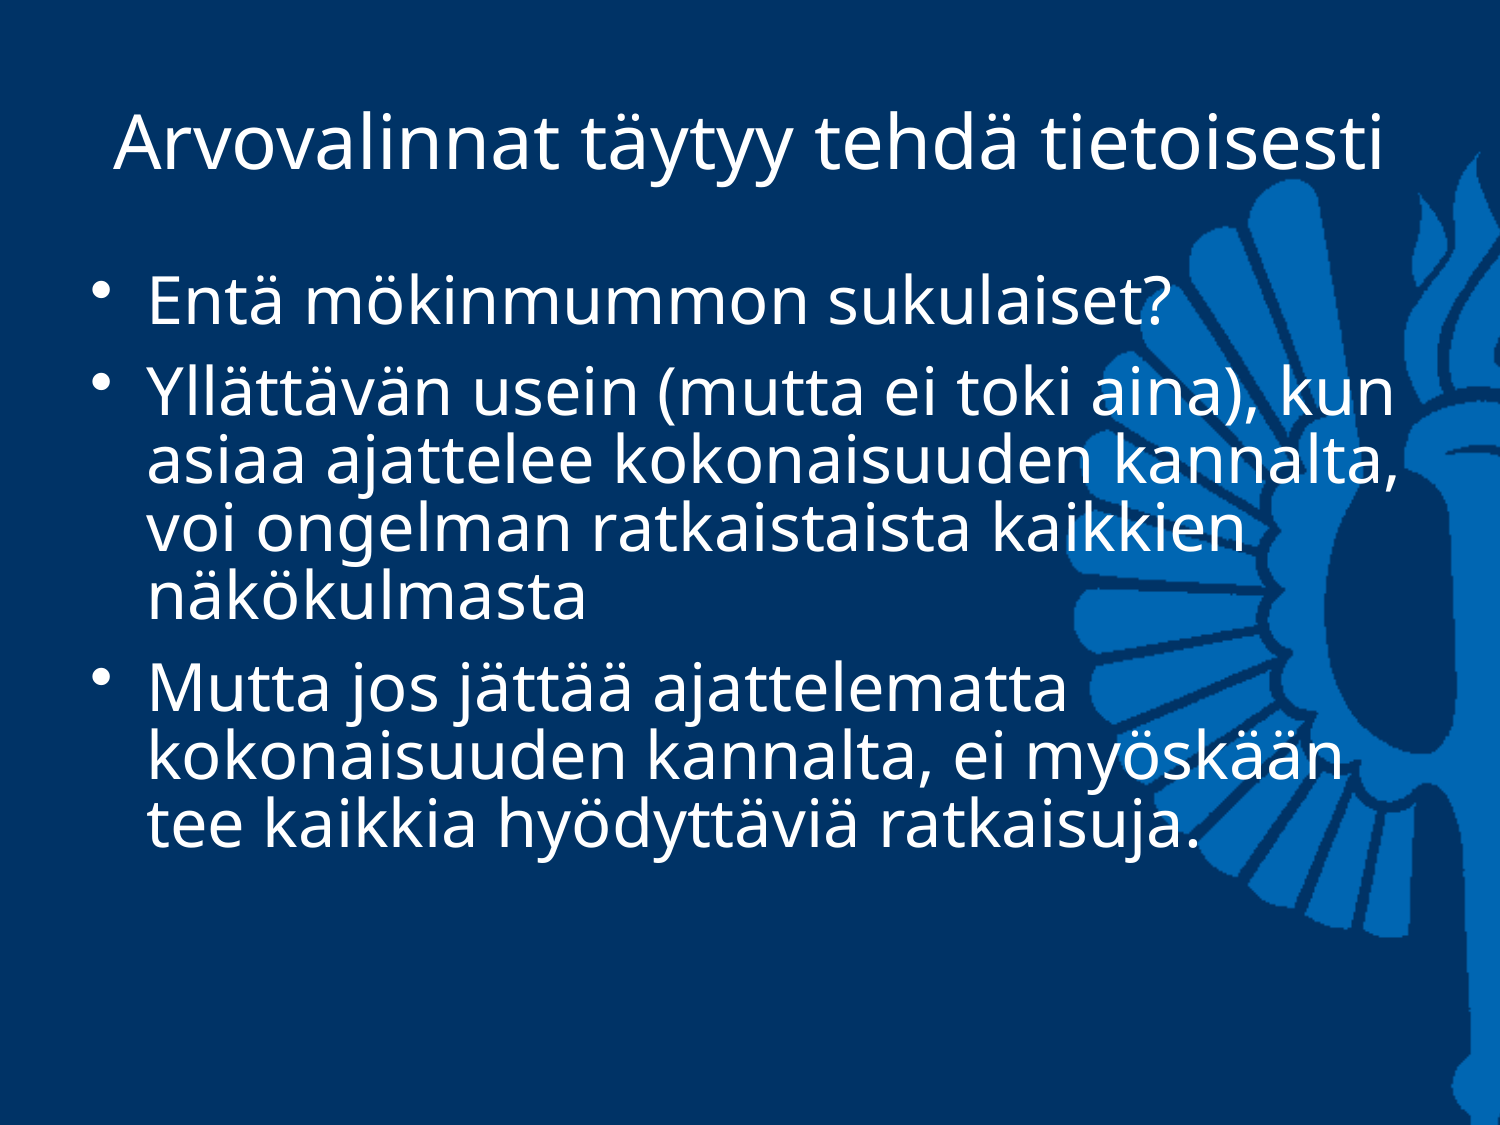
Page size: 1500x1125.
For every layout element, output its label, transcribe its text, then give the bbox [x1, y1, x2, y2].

picture [1057, 125, 1500, 1125]
title Arvovalinnat täytyy tehdä tietoisesti [75, 45, 1425, 233]
list Entä mökinmummon sukulaiset? Yllättävän usein (mutta ei toki aina), kun asiaa ajattelee kokonaisuuden kannalta, voi ongelman ratkaistaista kaikkien näkökulmasta Mutta jos jättää ajattelematta kokonaisuuden kannalta, ei myöskään tee kaikkia hyödyttäviä ratkaisuja. [75, 262, 1425, 1005]
